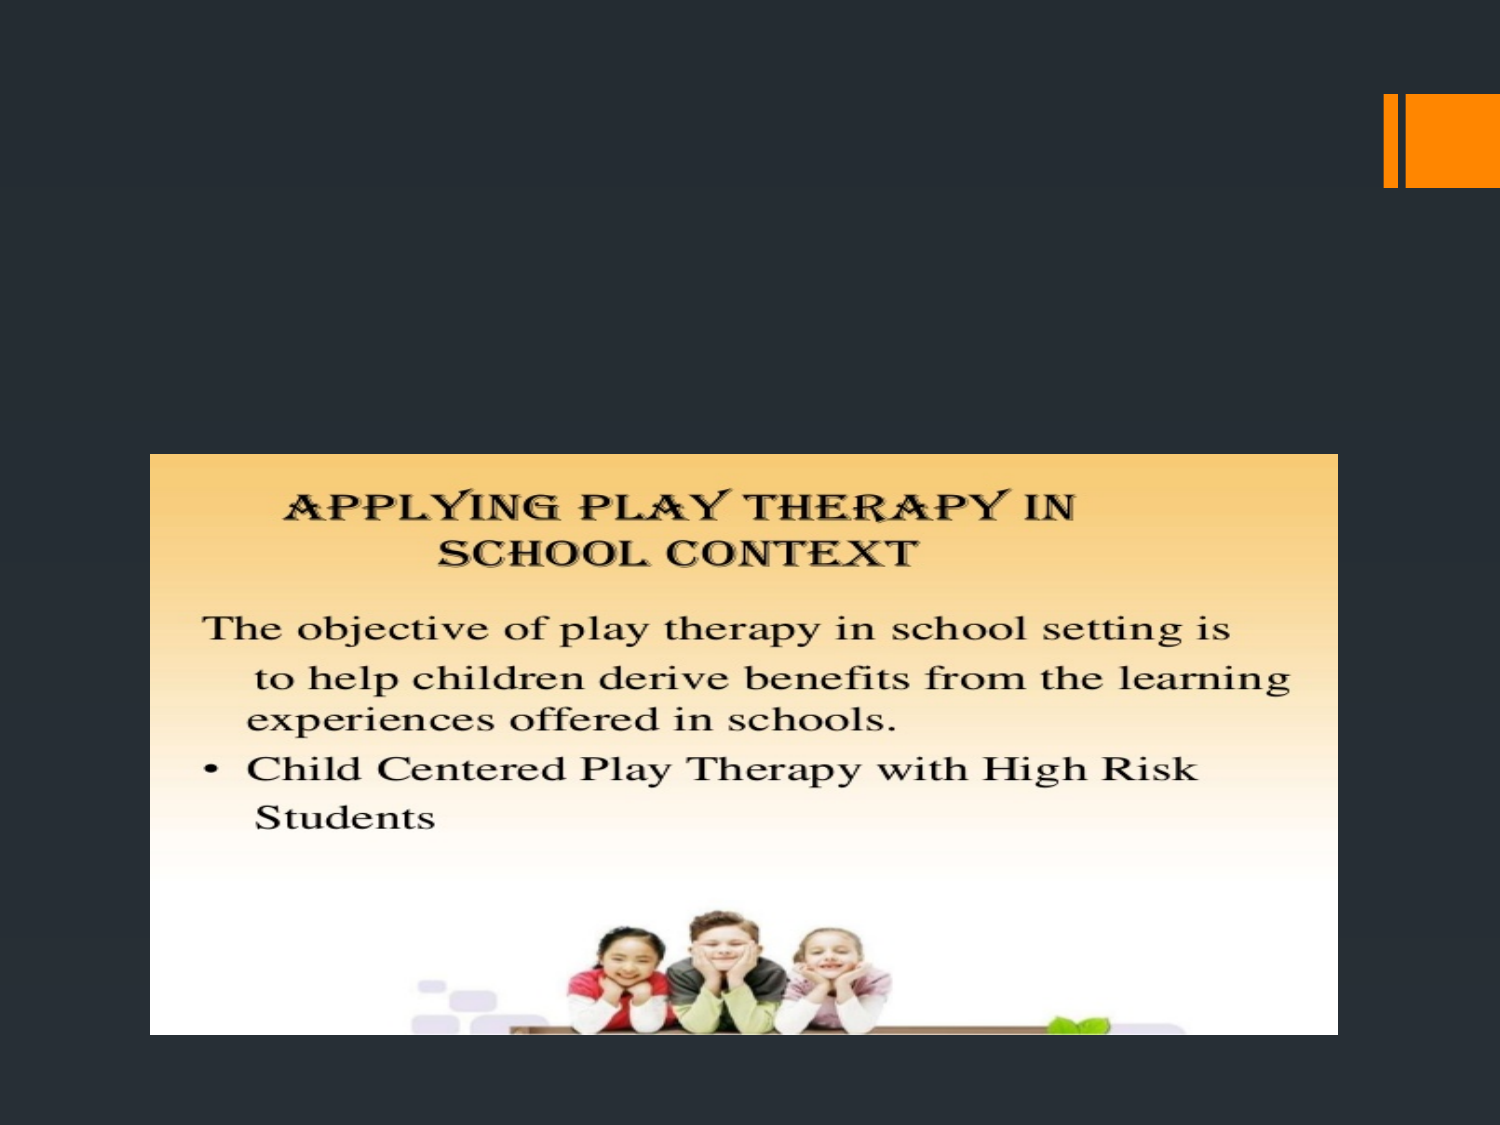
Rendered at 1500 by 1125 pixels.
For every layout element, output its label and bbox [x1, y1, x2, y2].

list [149, 453, 1338, 1036]
